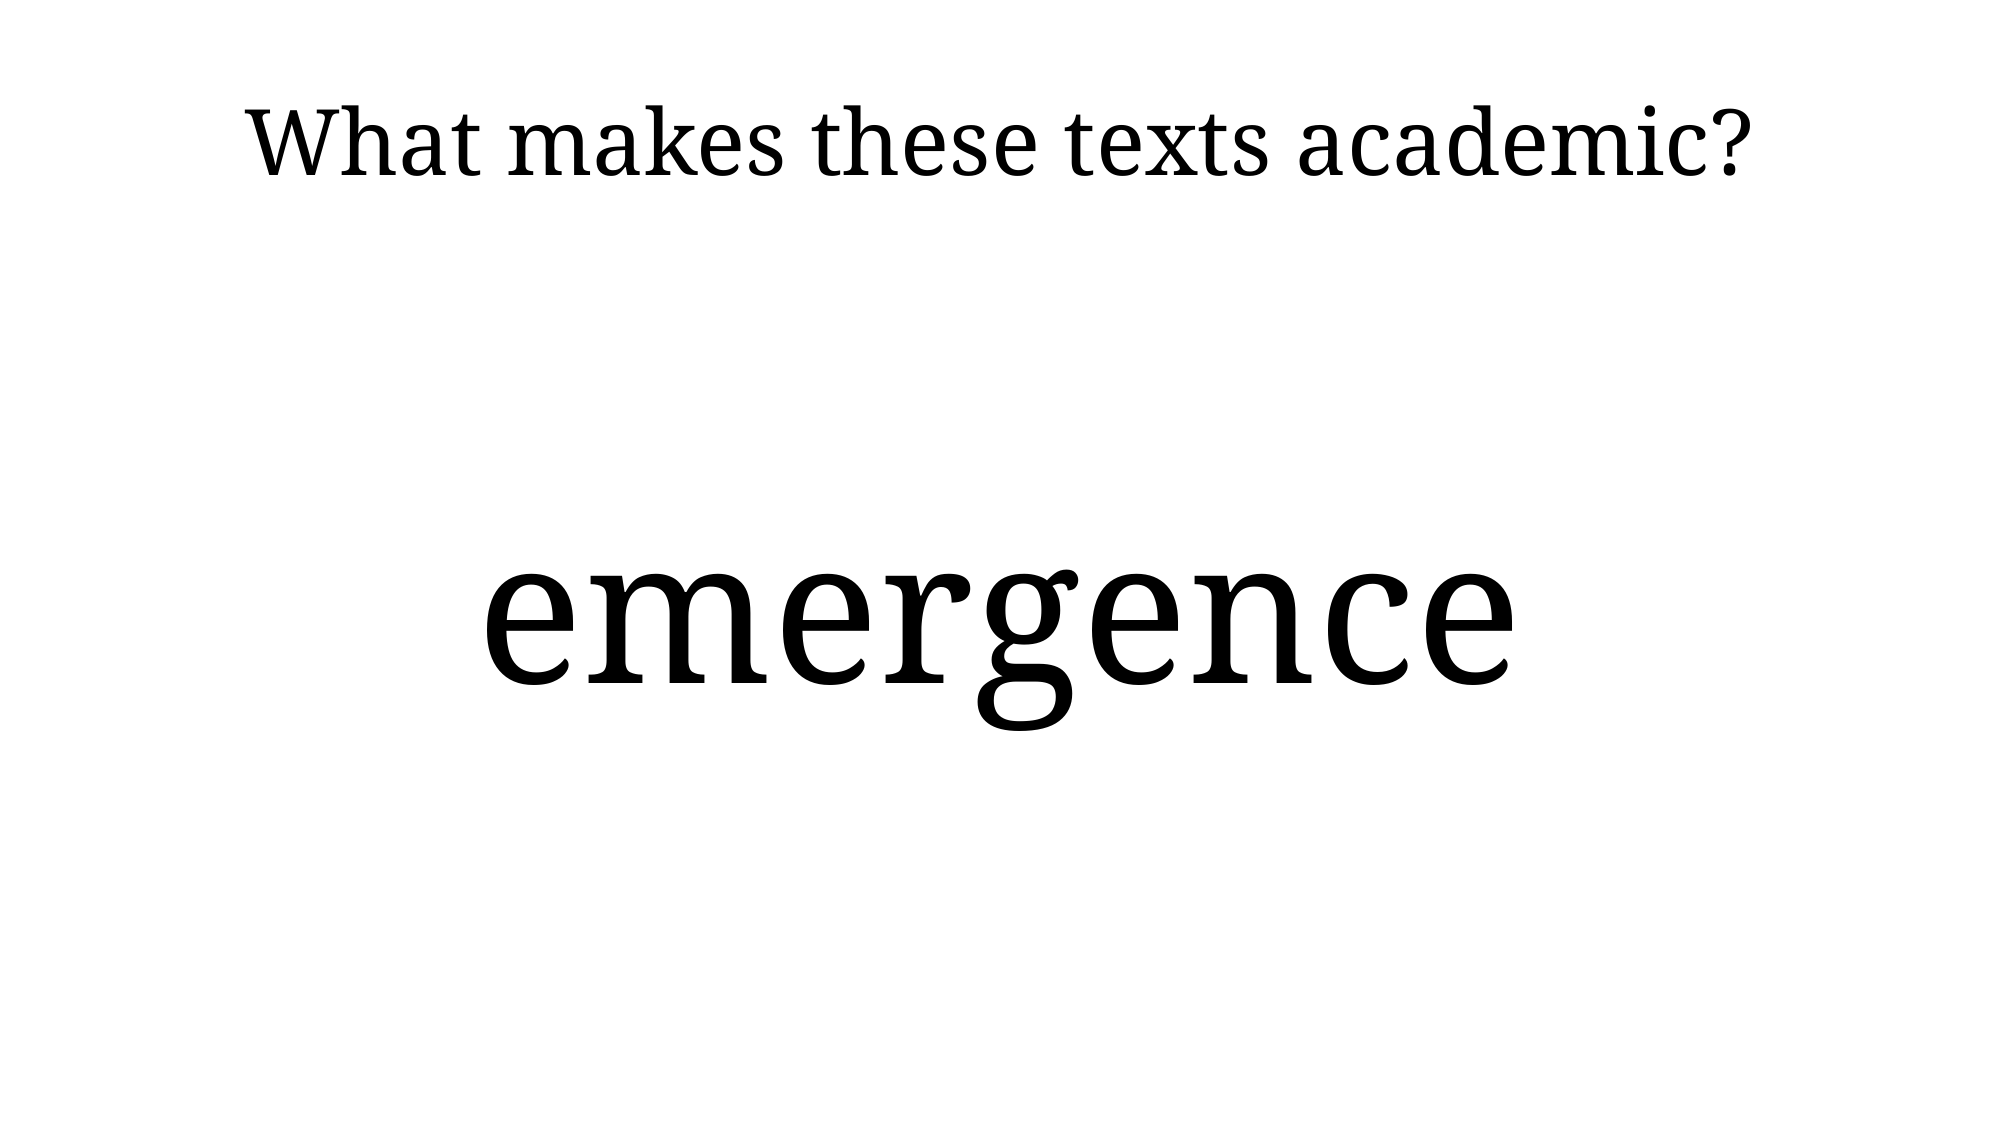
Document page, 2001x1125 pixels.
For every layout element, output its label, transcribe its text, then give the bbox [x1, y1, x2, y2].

list emergence [99, 262, 1900, 1005]
title What makes these texts academic? [99, 45, 1900, 233]
